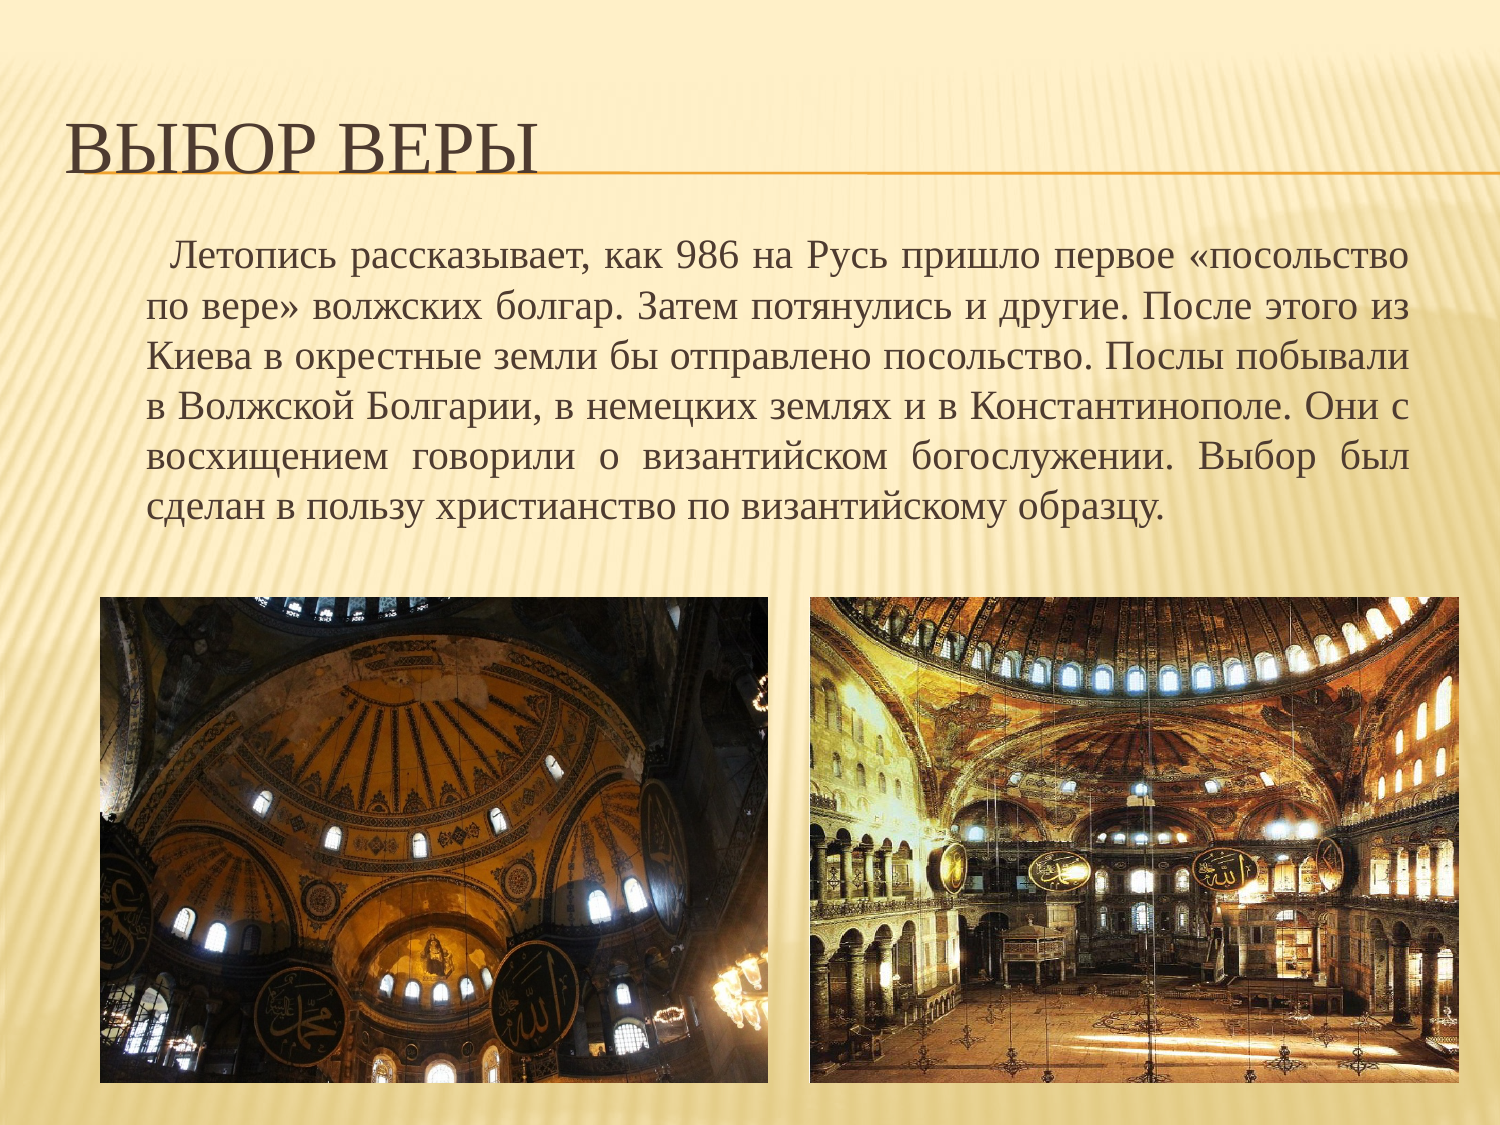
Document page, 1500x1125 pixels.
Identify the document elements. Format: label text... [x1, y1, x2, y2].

list Летопись рассказывает, как 986 на Русь пришло первое «посольство по вере» волжских болгар. Затем потянулись и другие. После этого из Киева в окрестные земли бы отправлено посольство. Послы побывали в Волжской Болгарии, в немецких землях и в Константинополе. Они с восхищением говорили о византийском богослужении. Выбор был сделан в пользу христианство по византийскому образцу. [75, 219, 1425, 1005]
picture [808, 597, 1459, 1083]
picture [100, 597, 769, 1083]
title Выбор веры [50, 75, 1475, 213]
